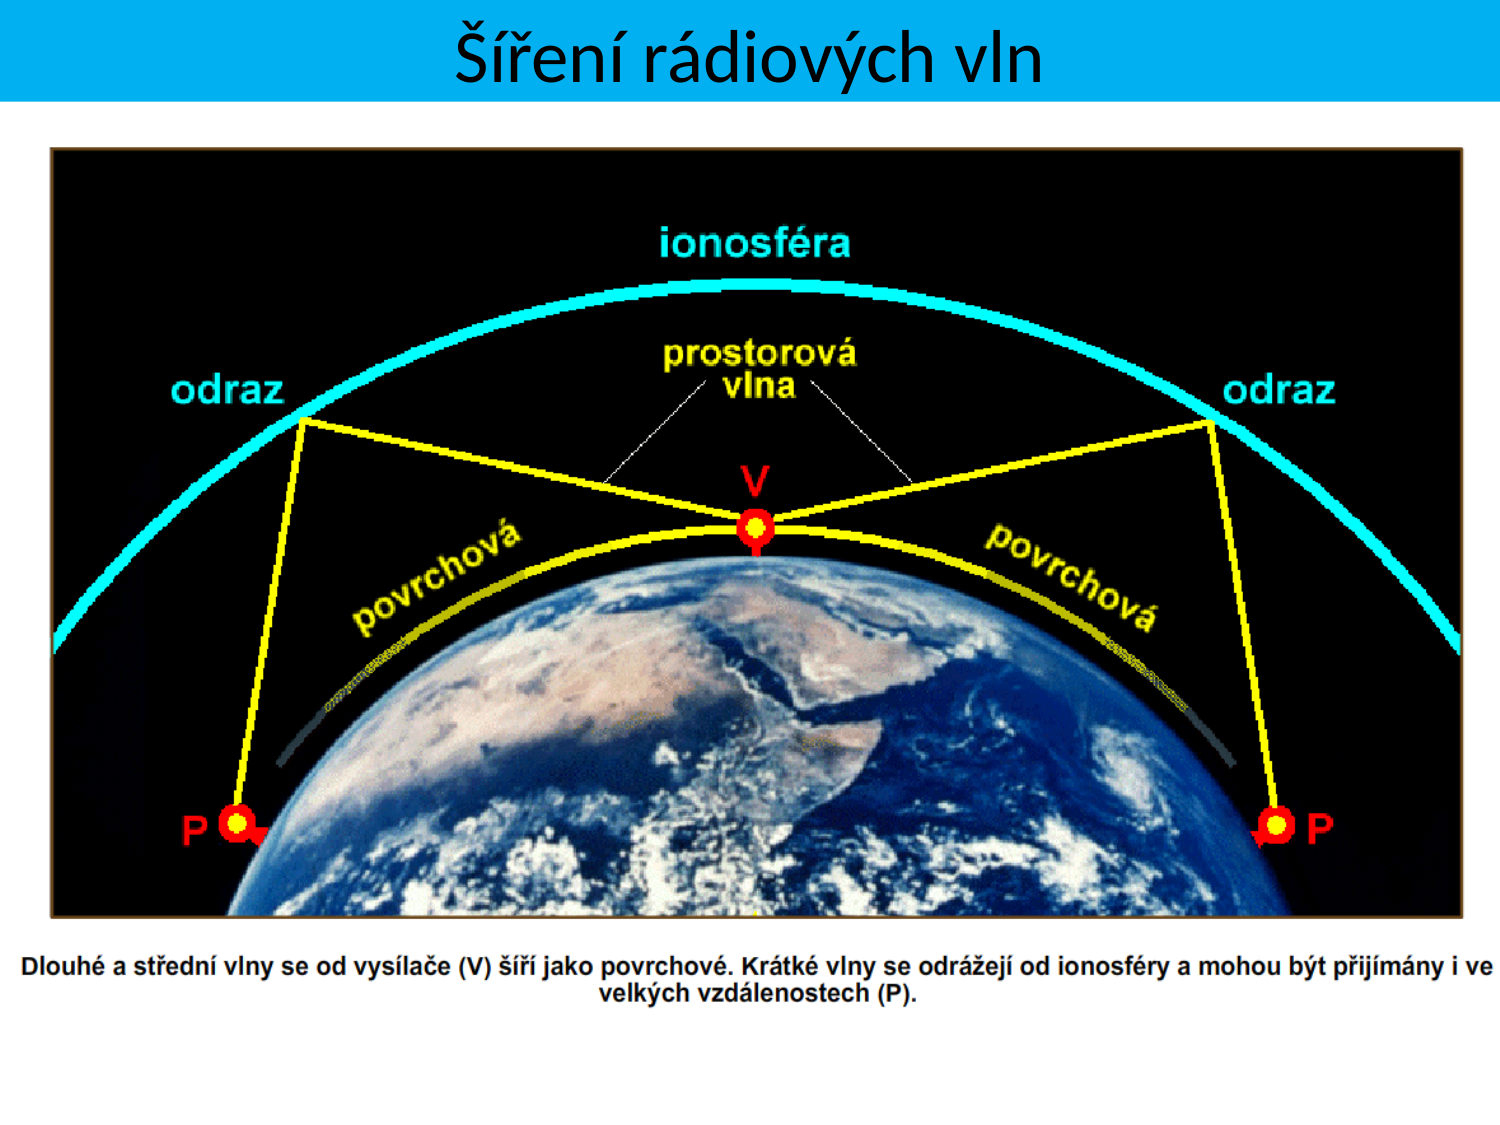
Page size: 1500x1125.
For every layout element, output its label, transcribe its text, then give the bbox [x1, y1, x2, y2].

text_box Šíření rádiových vln [0, 0, 1500, 102]
picture [0, 140, 1500, 1012]
